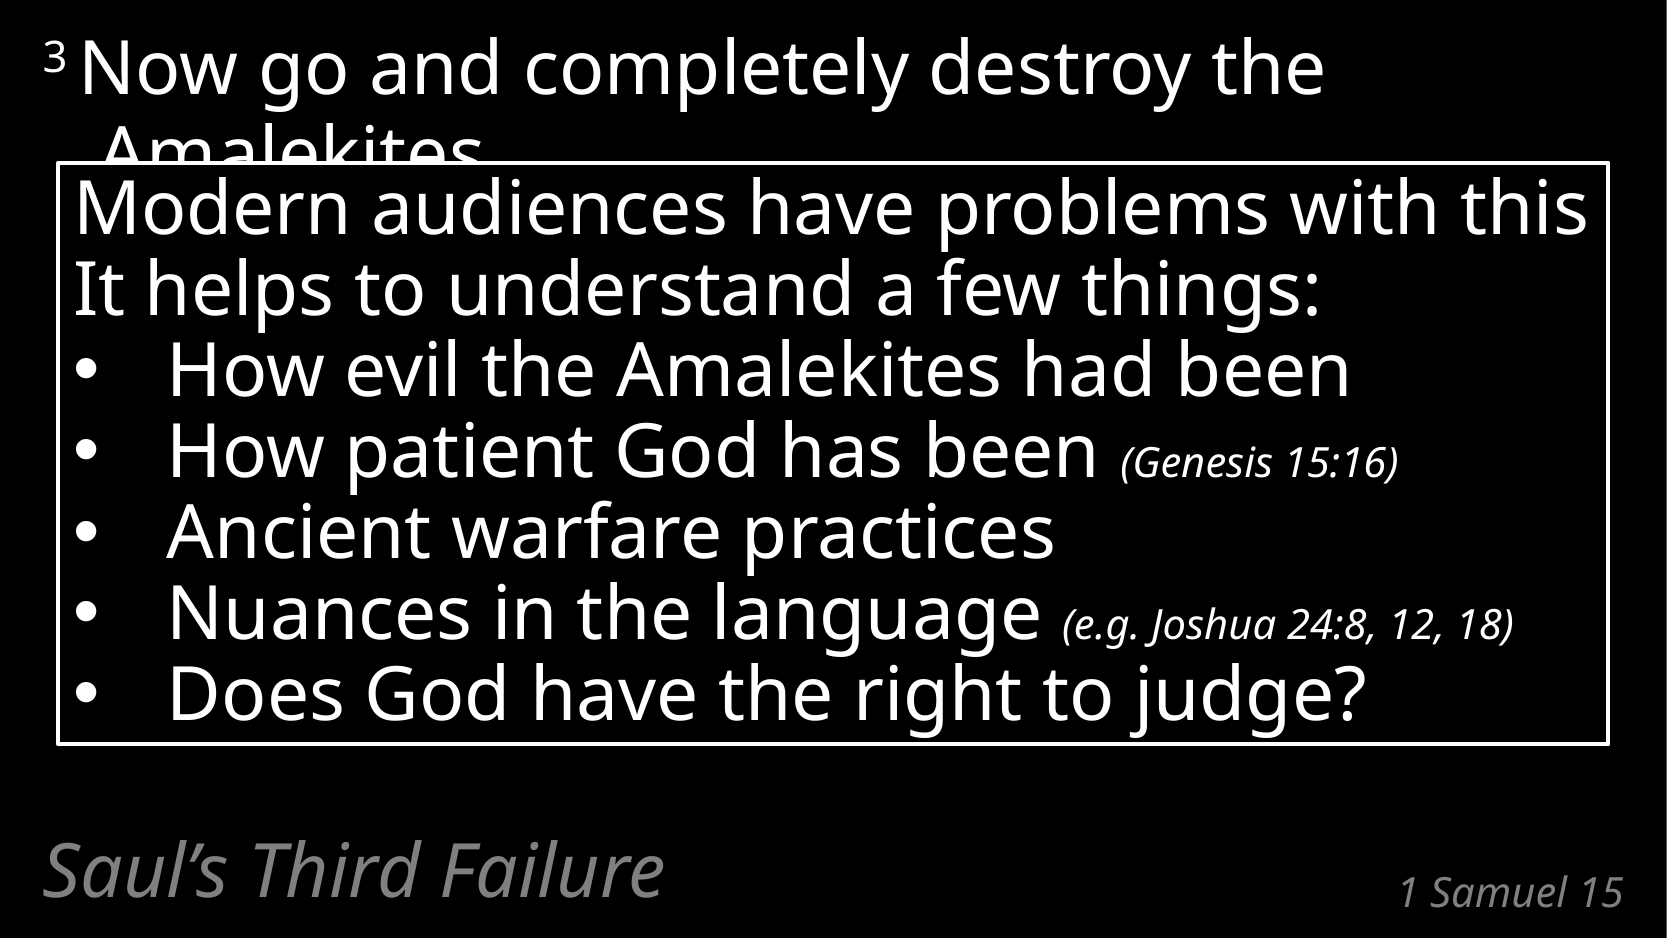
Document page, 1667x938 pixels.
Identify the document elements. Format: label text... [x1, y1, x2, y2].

title 1 Samuel 15 [1247, 833, 1640, 923]
list Saul’s Third Failure [27, 833, 1247, 923]
text_box Modern audiences have problems with this It helps to understand a few things: How evil the Amalekites had been How patient God has been (Genesis 15:16) Ancient warfare practices Nuances in the language (e.g. Joshua 24:8, 12, 18) Does God have the right to judge? [58, 162, 1609, 745]
list 3 Now go and completely destroy the Amalekites… [27, 18, 1640, 813]
